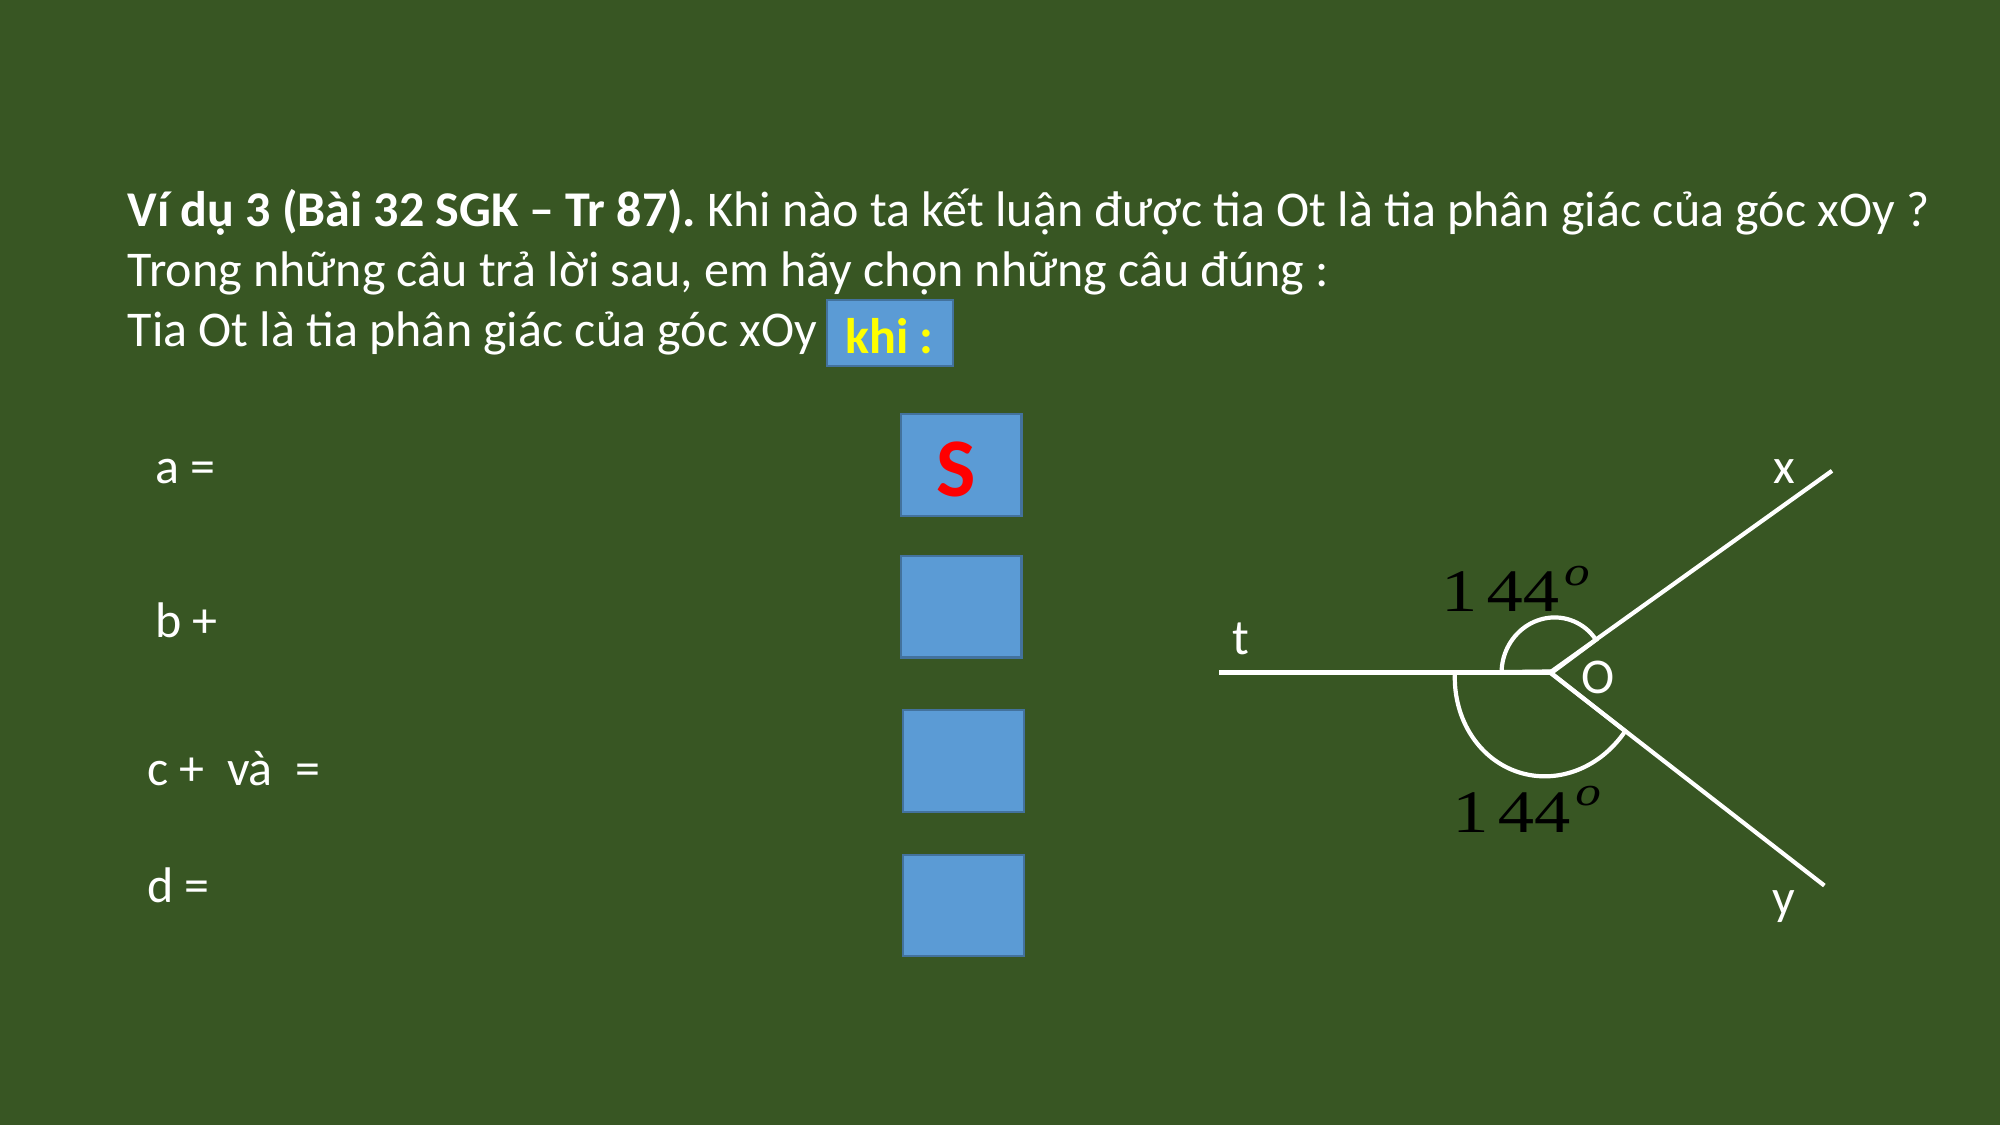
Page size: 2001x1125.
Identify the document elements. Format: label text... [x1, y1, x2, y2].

text_box [900, 413, 922, 517]
text_box Ví dụ 3 (Bài 32 SGK – Tr 87). Khi nào ta kết luận được tia Ot là tia phân giác của góc xOy ? Trong những câu trả lời sau, em hãy chọn những câu đúng : Tia Ot là tia phân giác của góc xOy thì : [113, 169, 1950, 365]
text_box S [922, 405, 992, 521]
text_box [992, 413, 1023, 517]
text_box [902, 854, 1025, 957]
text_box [1217, 425, 1832, 933]
text_box [902, 709, 1025, 813]
text_box [900, 555, 1023, 659]
text_box khi : [826, 299, 954, 367]
